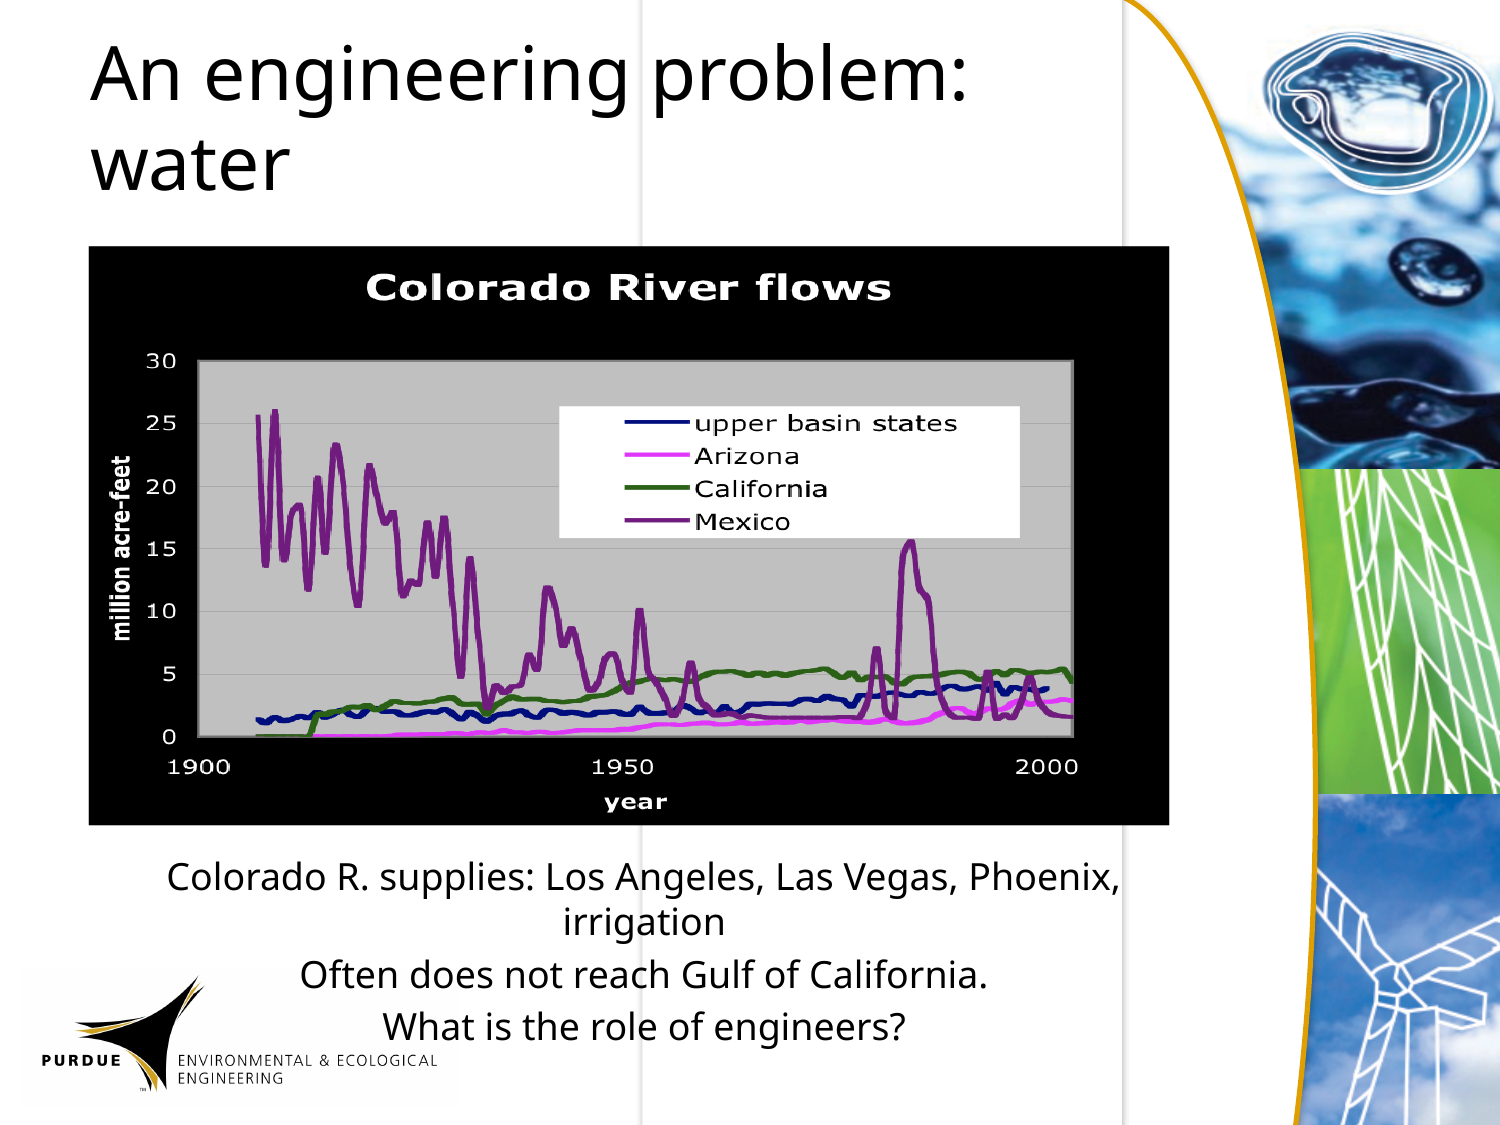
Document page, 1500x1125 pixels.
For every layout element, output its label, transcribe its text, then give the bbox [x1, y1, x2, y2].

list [74, 235, 1184, 834]
picture [20, 968, 459, 1108]
picture [1160, 21, 1500, 1125]
title An engineering problem: water [75, 22, 1075, 213]
list Colorado R. supplies: Los Angeles, Las Vegas, Phoenix, irrigation Often does not reach Gulf of California. What is the role of engineers? [129, 845, 1160, 1075]
